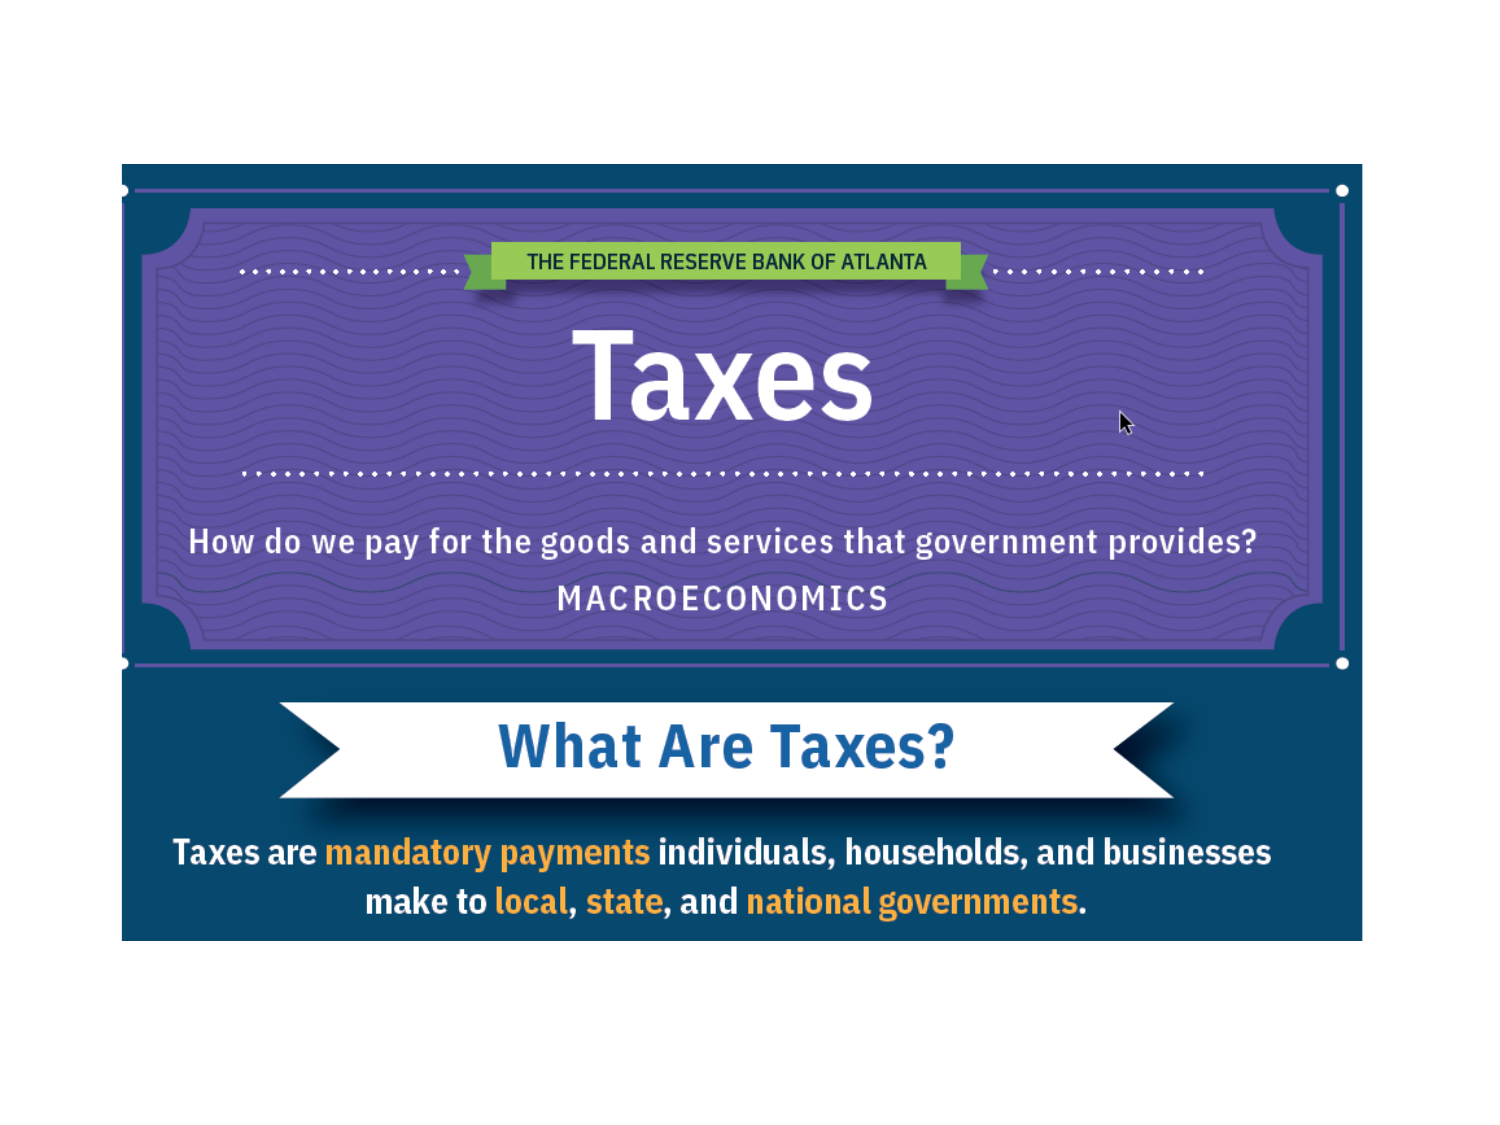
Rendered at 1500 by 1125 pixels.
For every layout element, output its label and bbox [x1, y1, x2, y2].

picture [121, 164, 1363, 941]
